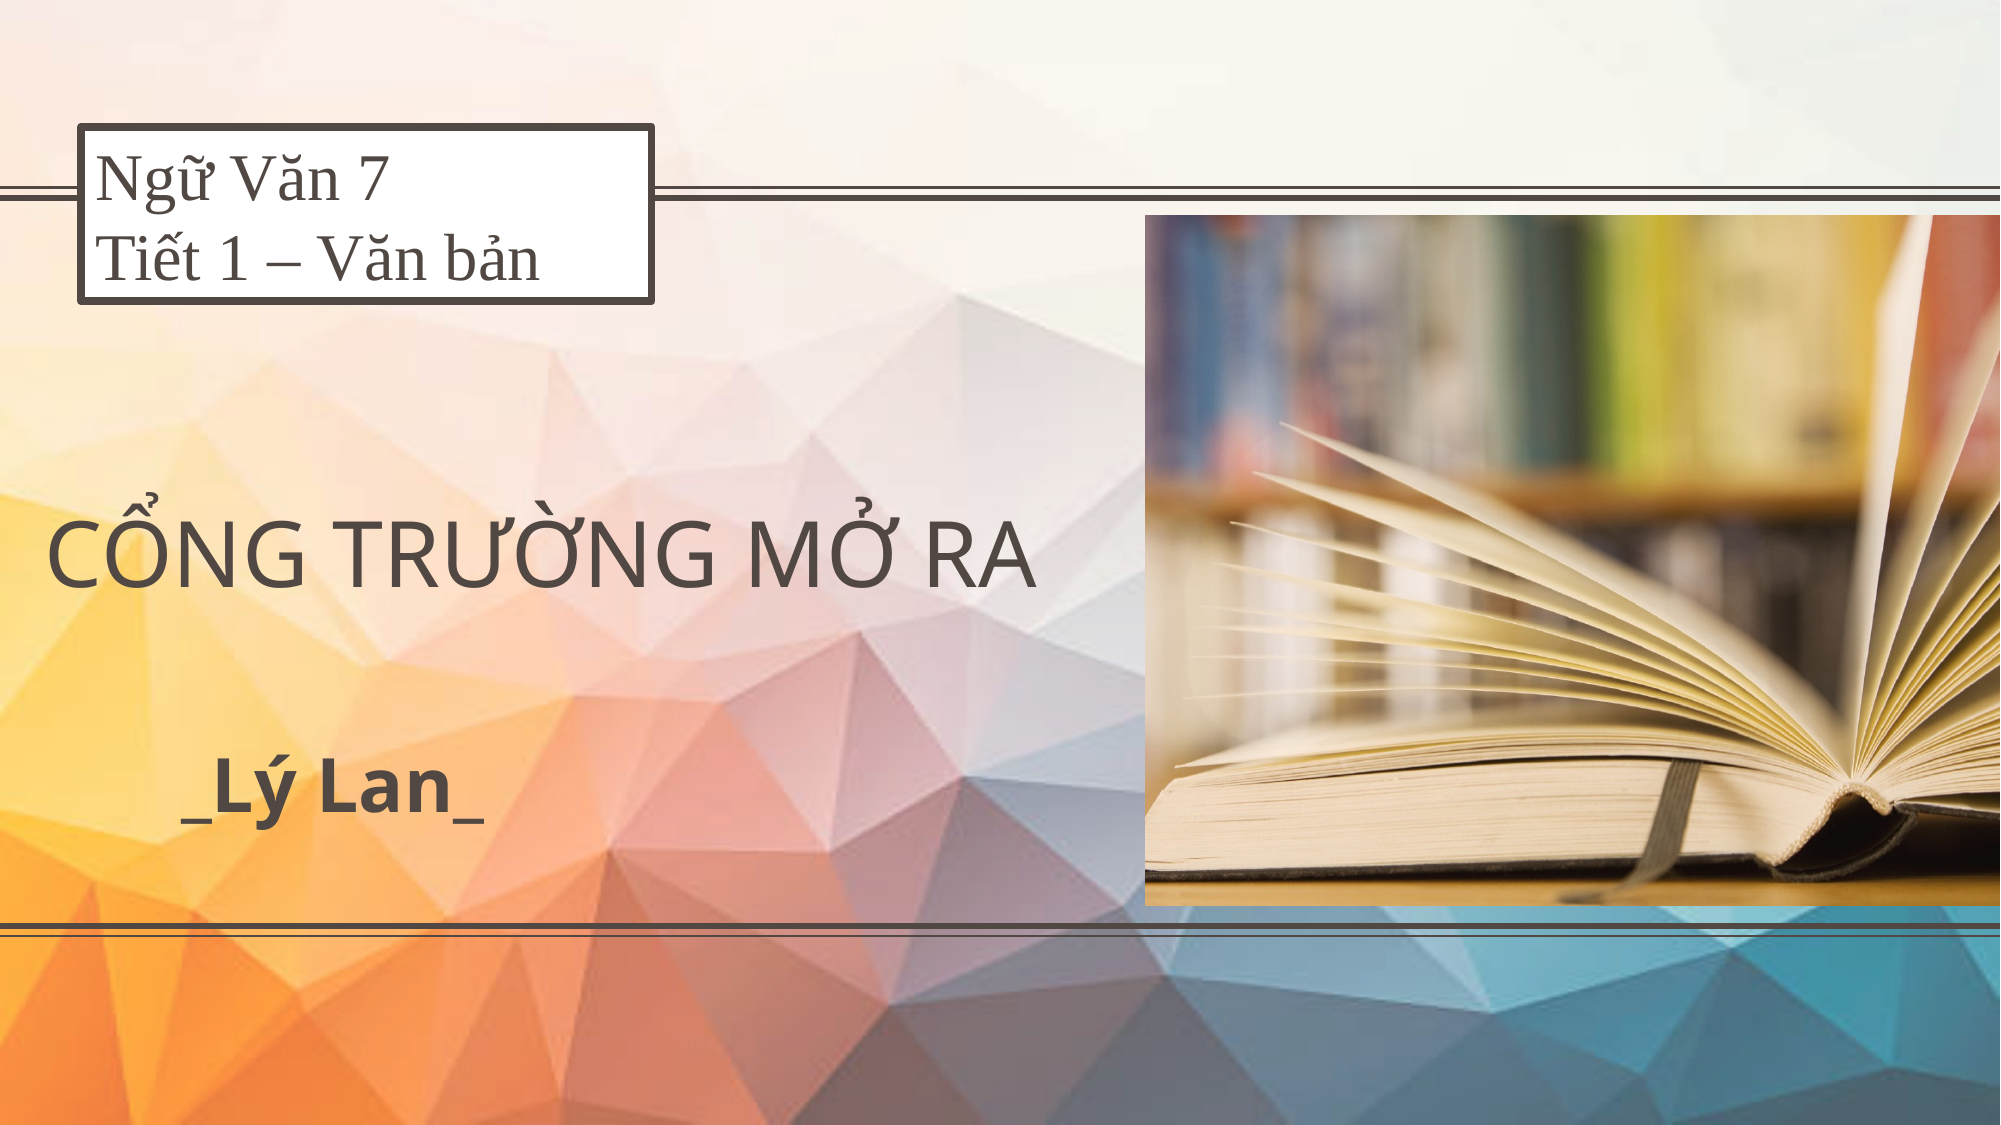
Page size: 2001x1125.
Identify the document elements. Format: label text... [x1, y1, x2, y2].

picture [1145, 214, 2000, 906]
subtitle _Lý Lan_ [181, 740, 1122, 897]
title Cổng trường mở ra [44, 376, 1122, 741]
text_box Ngữ Văn 7 Tiết 1 – Văn bản [77, 123, 655, 305]
